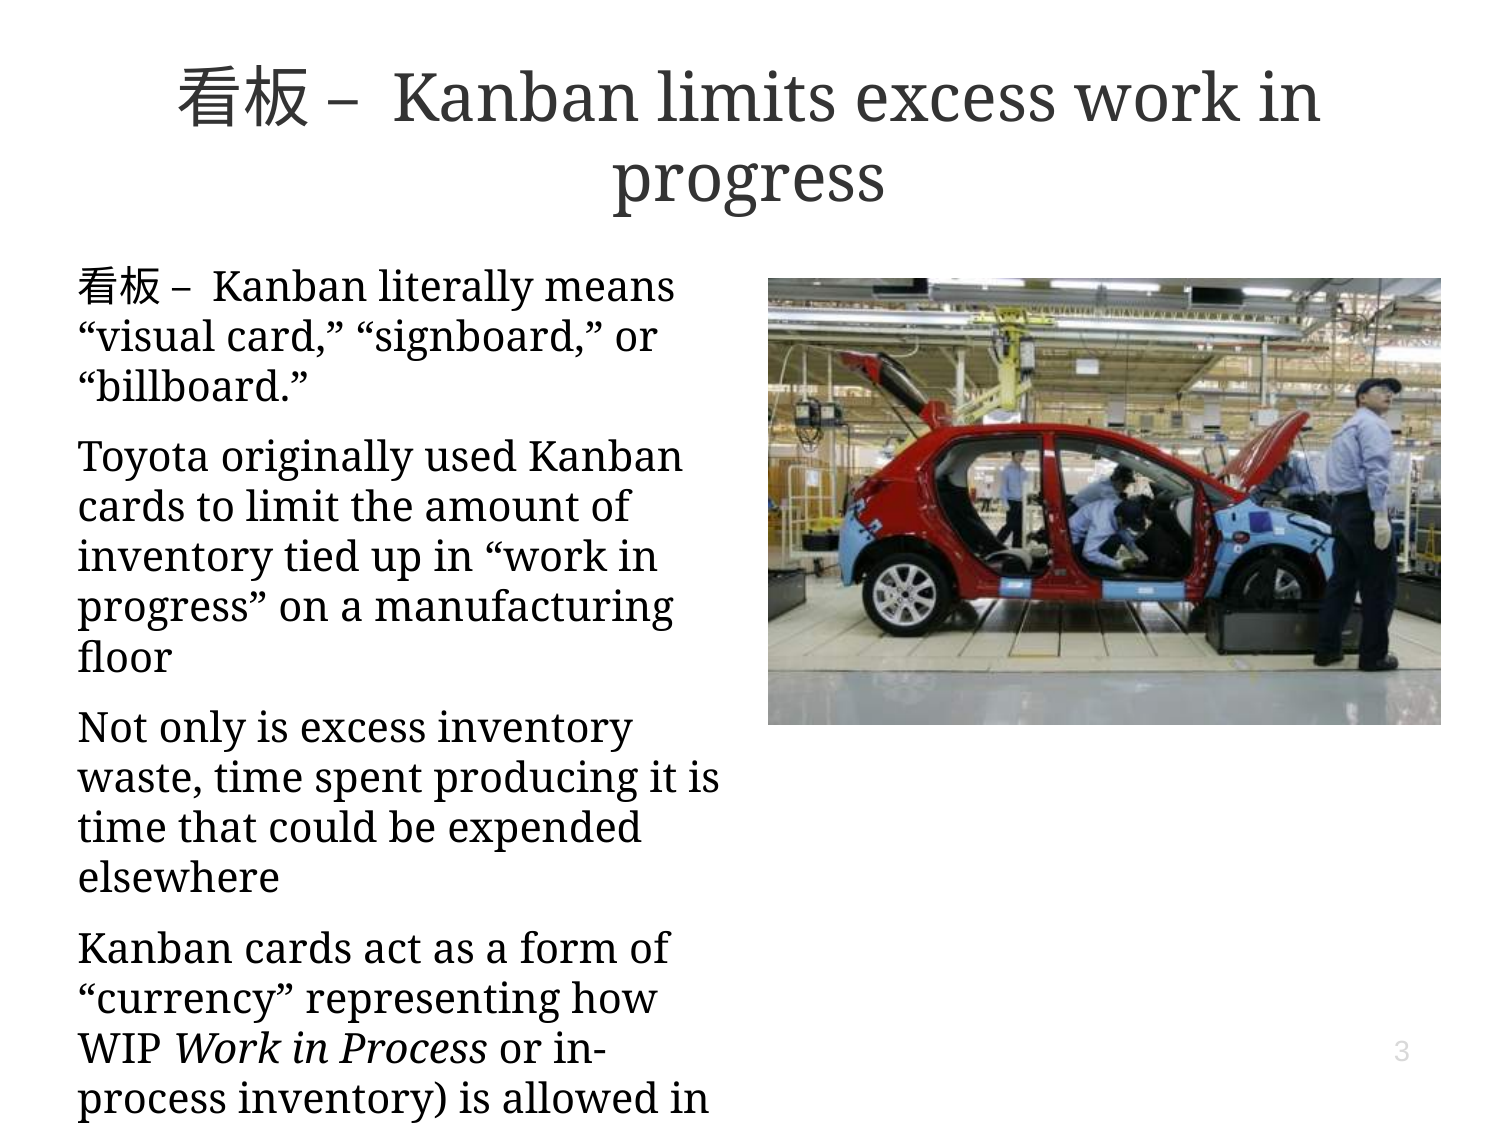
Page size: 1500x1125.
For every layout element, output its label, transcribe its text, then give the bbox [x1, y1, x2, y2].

picture [768, 277, 1441, 726]
list 看板 – Kanban literally means “visual card,” “signboard,” or “billboard.” Toyota originally used Kanban cards to limit the amount of inventory tied up in “work in progress” on a manufacturing floor Not only is excess inventory waste, time spent producing it is time that could be expended elsewhere Kanban cards act as a form of “currency” representing how WIP Work in Process or in-process inventory) is allowed in a system. [62, 251, 738, 1027]
slide_number 3 [1074, 1024, 1426, 1103]
text_box [24, 1037, 1300, 1125]
title 看板 – Kanban limits excess work in progress [75, 45, 1425, 225]
